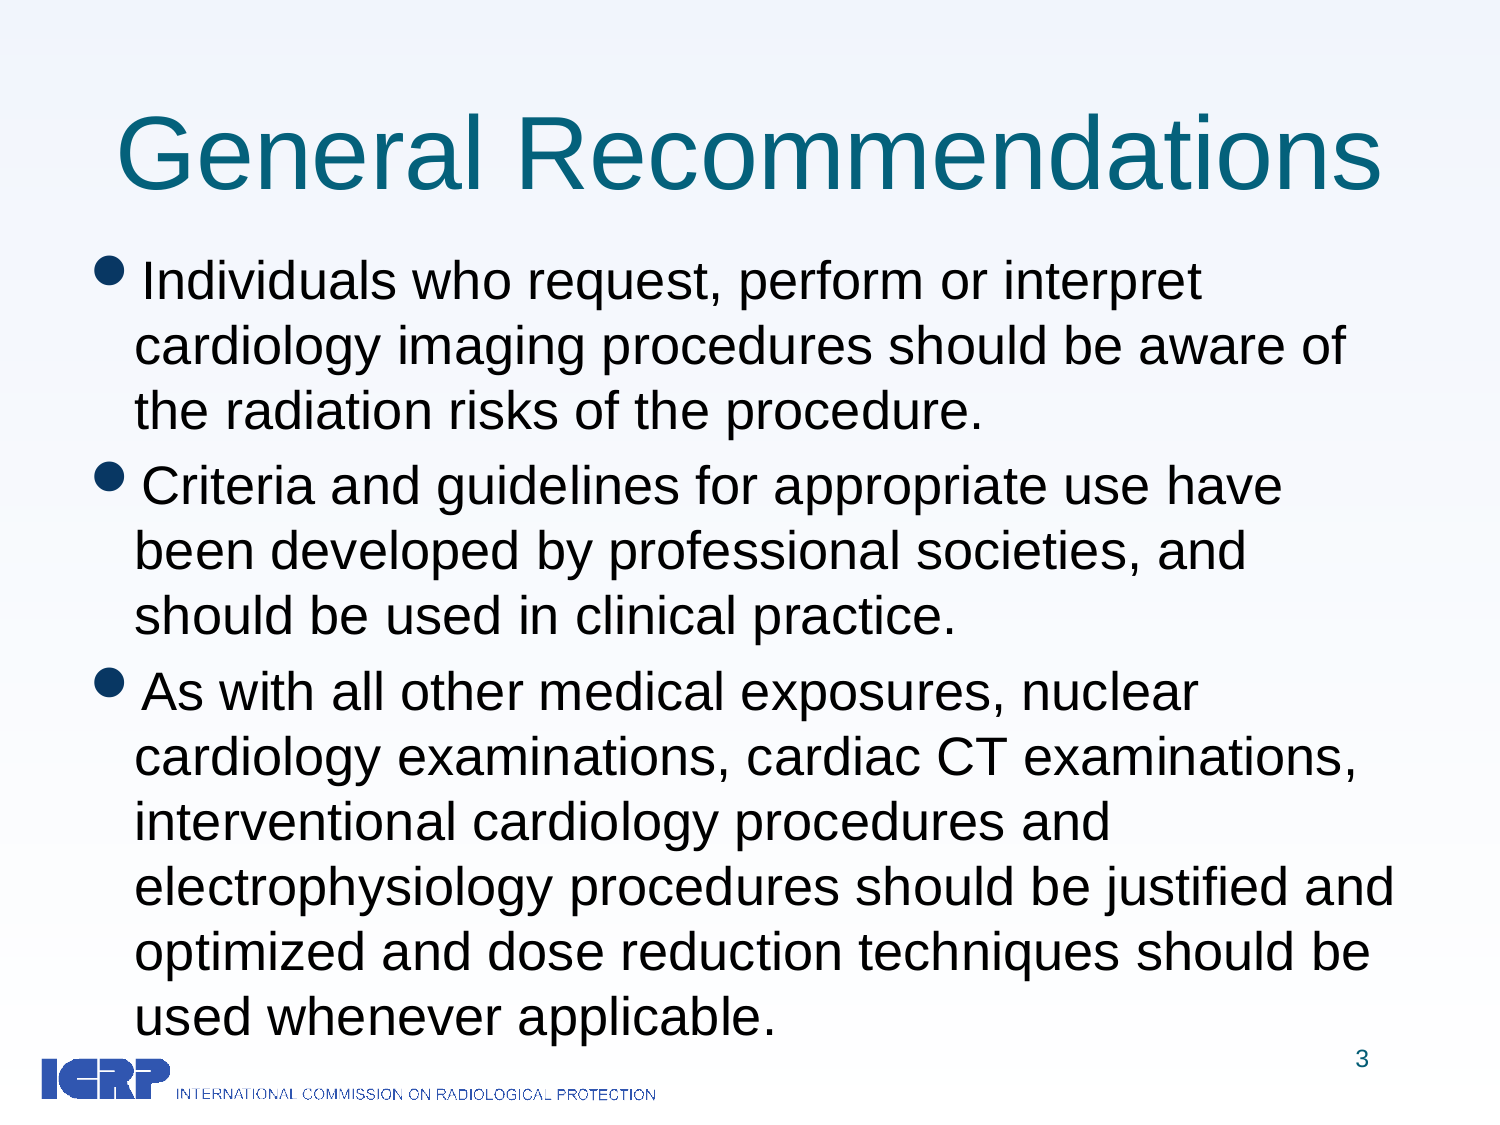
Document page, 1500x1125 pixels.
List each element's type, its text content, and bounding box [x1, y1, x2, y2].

slide_number 3 [1299, 1037, 1425, 1073]
picture [37, 1052, 663, 1105]
title General Recommendations [75, 50, 1425, 237]
list Individuals who request, perform or interpret cardiology imaging procedures should be aware of the radiation risks of the procedure. Criteria and guidelines for appropriate use have been developed by professional societies, and should be used in clinical practice. As with all other medical exposures, nuclear cardiology examinations, cardiac CT examinations, interventional cardiology procedures and electrophysiology procedures should be justified and optimized and dose reduction techniques should be used whenever applicable. [75, 237, 1425, 1013]
